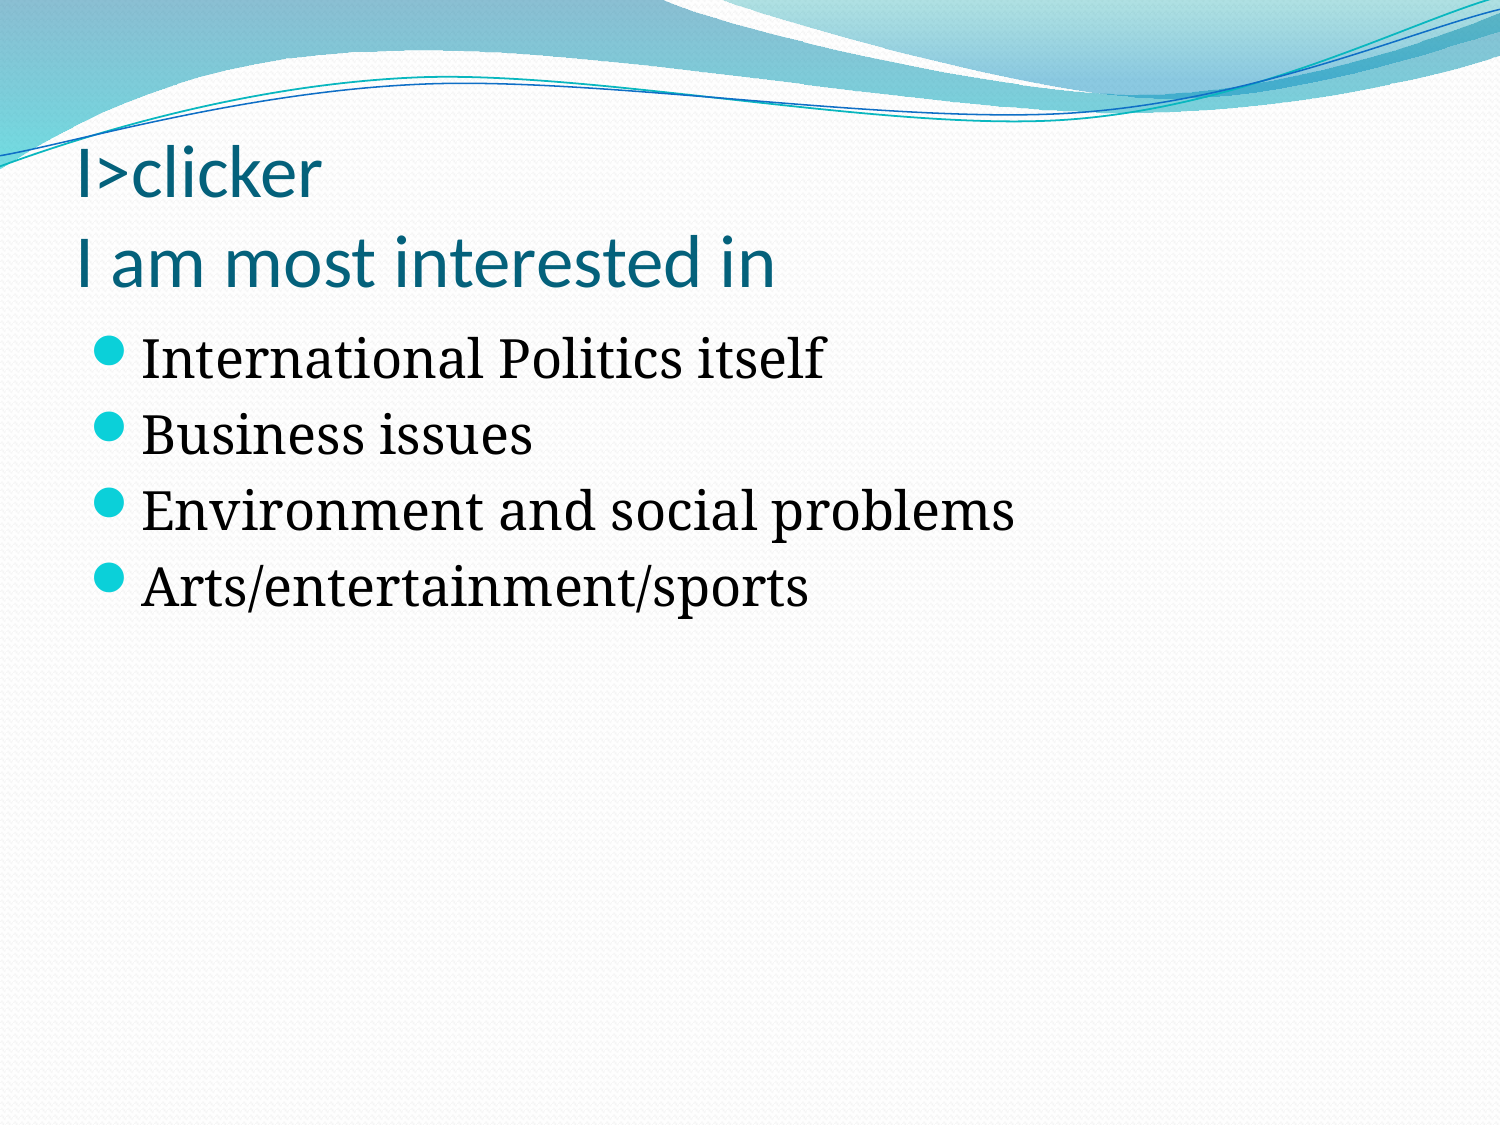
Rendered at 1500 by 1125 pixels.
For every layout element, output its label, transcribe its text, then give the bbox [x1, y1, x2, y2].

list International Politics itself Business issues Environment and social problems Arts/entertainment/sports [75, 317, 1425, 1038]
title I>clicker I am most interested in [75, 115, 1475, 303]
